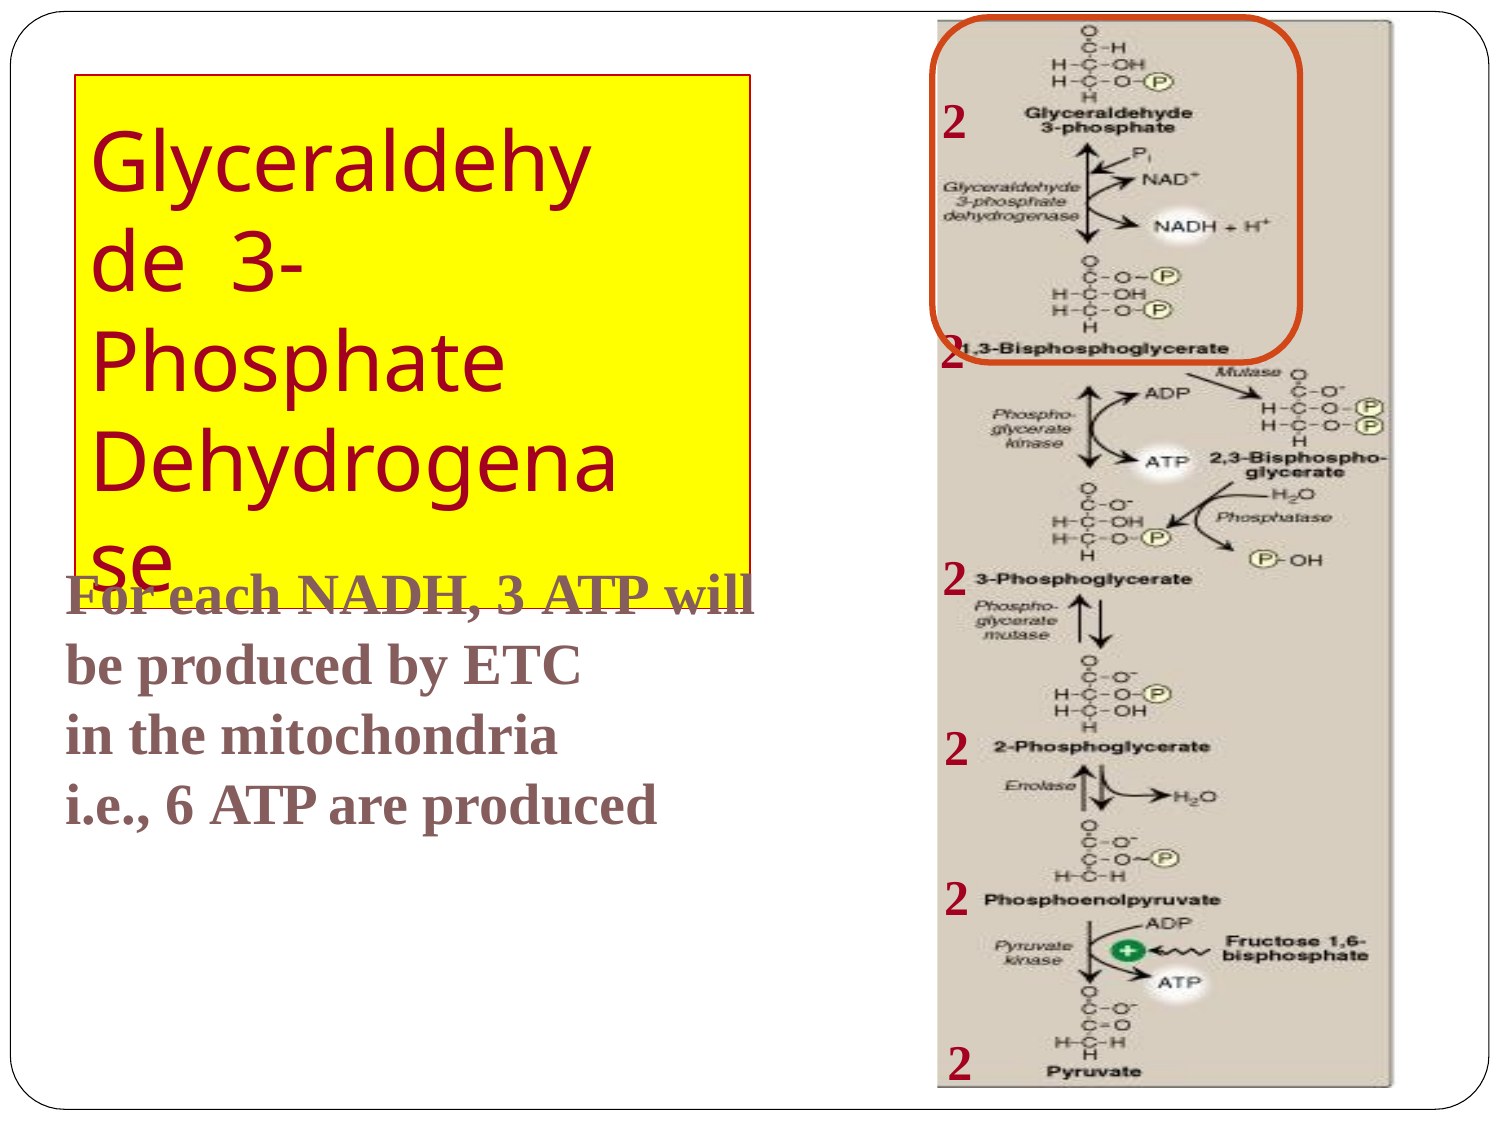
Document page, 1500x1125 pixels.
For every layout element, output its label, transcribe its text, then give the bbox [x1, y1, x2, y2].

text_box 2 [945, 1030, 975, 1091]
text_box [932, 17, 1301, 363]
title Glyceraldehyde 3-Phosphate Dehydrogenase [75, 75, 750, 555]
text_box 2 [937, 330, 968, 379]
text_box 2 [940, 545, 970, 606]
text_box 2 [942, 865, 972, 926]
text_box [937, 17, 1400, 1088]
text_box 2 [942, 715, 972, 776]
text_box For each NADH, 3 ATP will be produced by ETC in the mitochondria i.e., 6 ATP are produced [62, 555, 758, 836]
